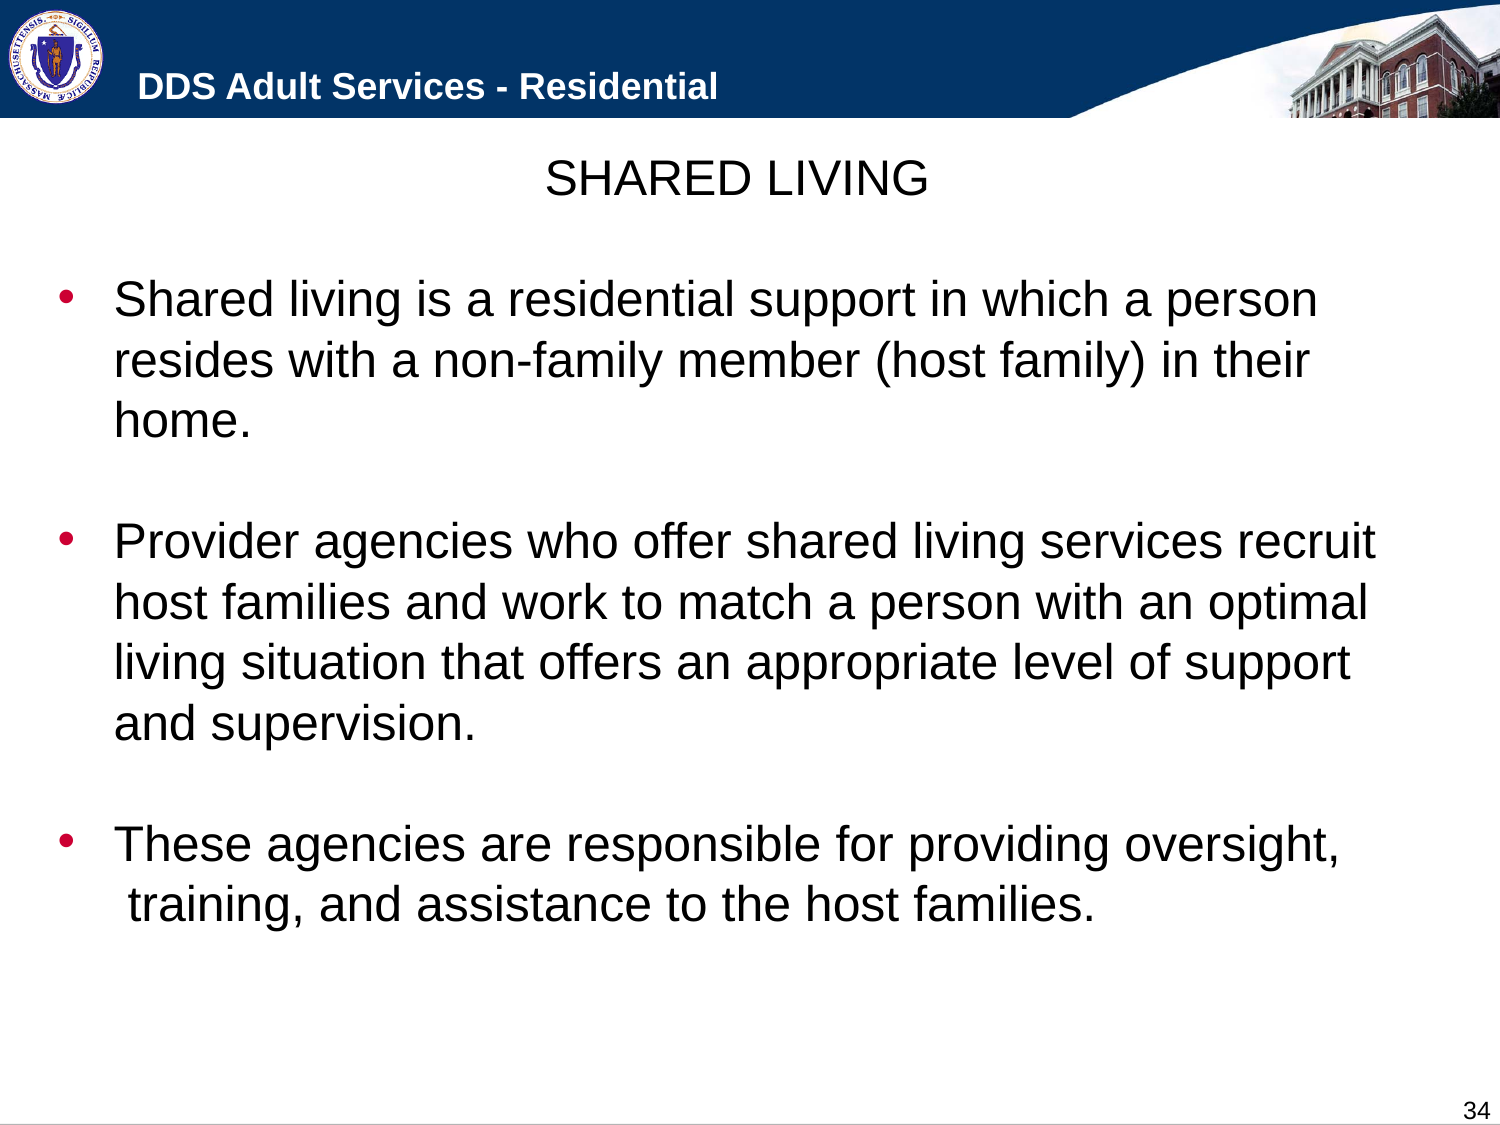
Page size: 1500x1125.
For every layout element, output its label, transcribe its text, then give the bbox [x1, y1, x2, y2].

title DDS Adult Services - Residential [137, 52, 1500, 125]
picture [0, 0, 1500, 118]
list SHARED LIVING Shared living is a residential support in which a person resides with a non-family member (host family) in their home. Provider agencies who offer shared living services recruit host families and work to match a person with an optimal living situation that offers an appropriate level of support and supervision. These agencies are responsible for providing oversight, training, and assistance to the host families. [50, 149, 1425, 1075]
